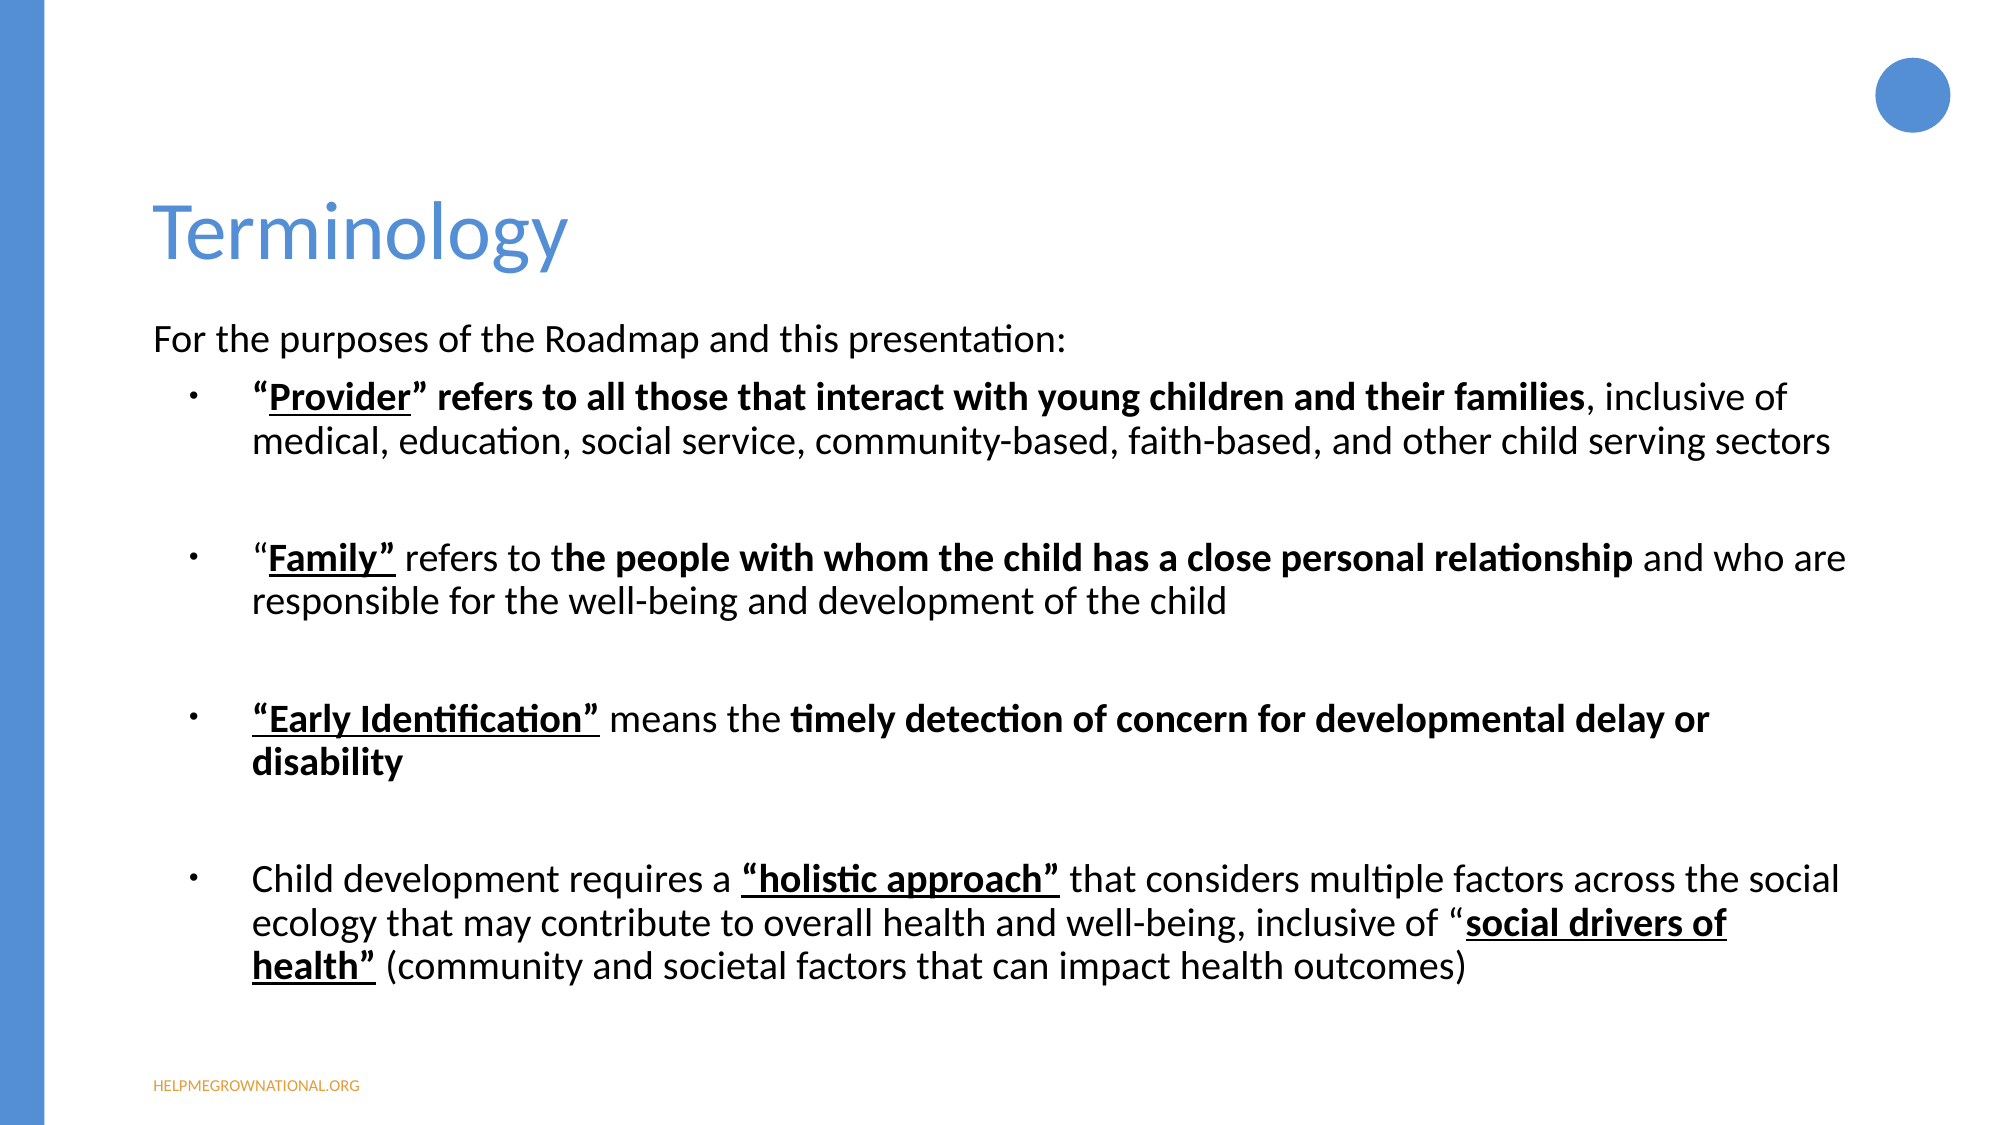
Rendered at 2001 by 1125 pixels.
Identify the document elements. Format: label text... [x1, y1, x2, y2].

list For the purposes of the Roadmap and this presentation: “Provider” refers to all those that interact with young children and their families, inclusive of medical, education, social service, community-based, faith-based, and other child serving sectors “Family” refers to the people with whom the child has a close personal relationship and who are responsible for the well-being and development of the child “Early Identification” means the timely detection of concern for developmental delay or disability Child development requires a “holistic approach” that considers multiple factors across the social ecology that may contribute to overall health and well-being, inclusive of “social drivers of health” (community and societal factors that can impact health outcomes) [138, 309, 1863, 1037]
title Terminology [137, 179, 1863, 261]
